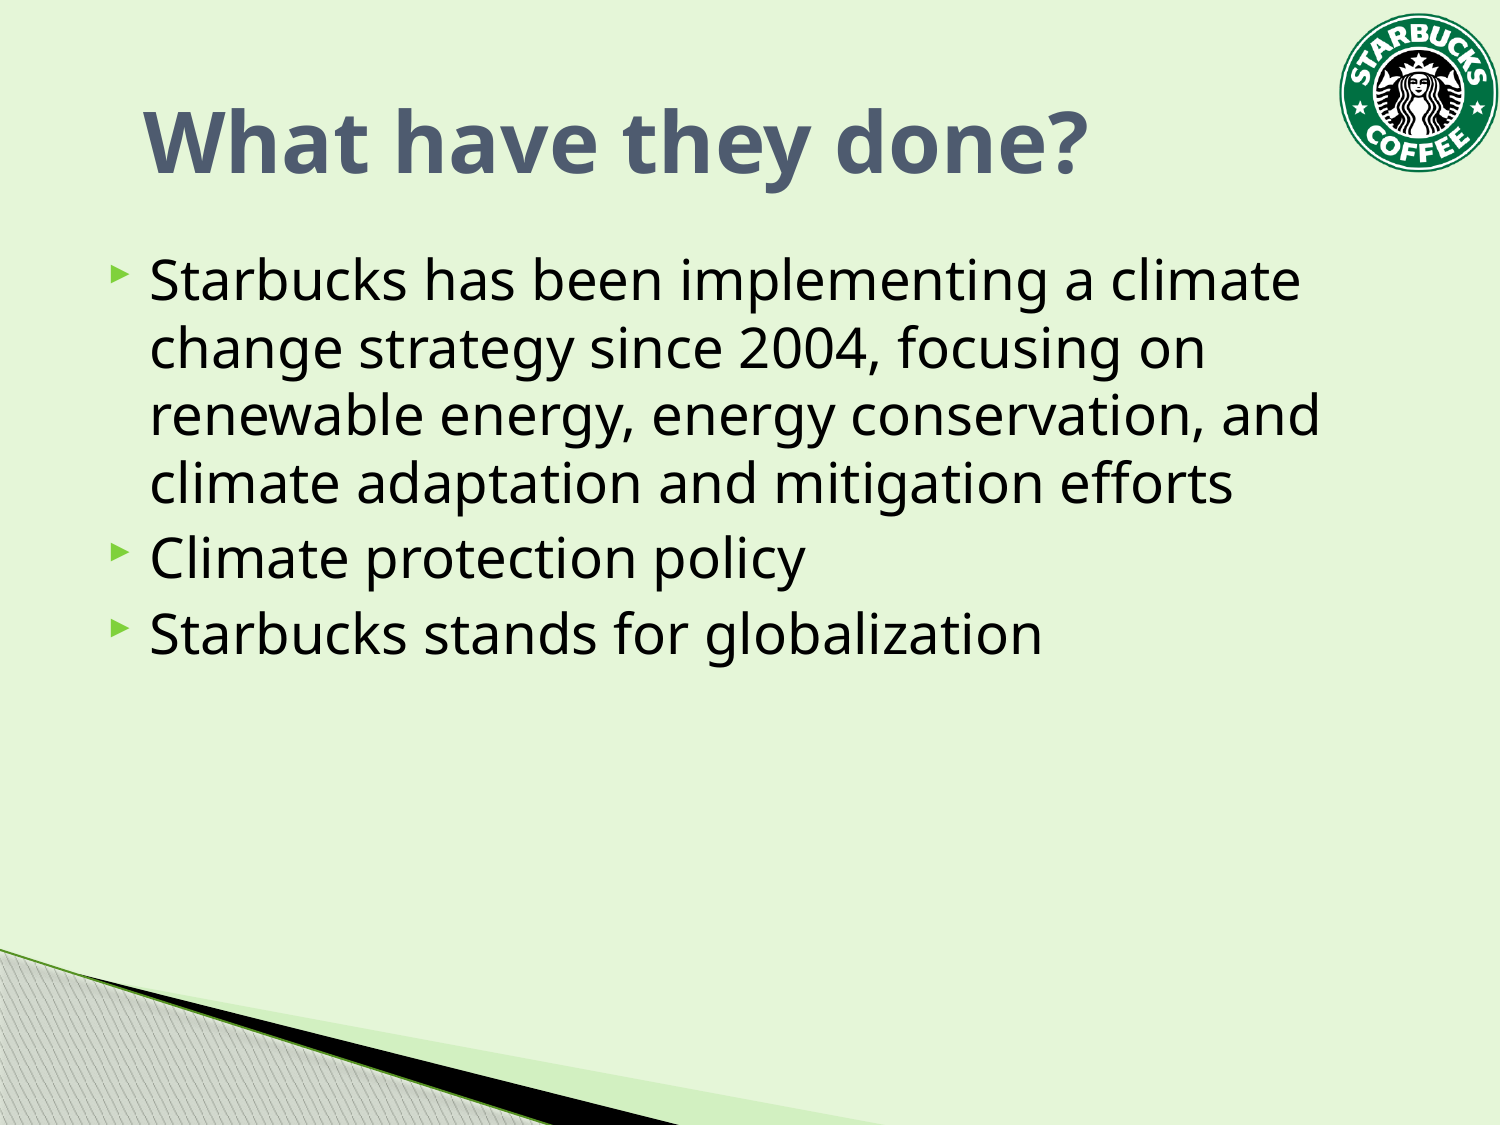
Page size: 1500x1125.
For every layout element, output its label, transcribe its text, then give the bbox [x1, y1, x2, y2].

list Starbucks has been implementing a climate change strategy since 2004, focusing on renewable energy, energy conservation, and climate adaptation and mitigation efforts Climate protection policy Starbucks stands for globalization [75, 236, 1424, 884]
title What have they done? [128, 45, 1500, 233]
text_box [76, 243, 1427, 986]
picture [1330, 4, 1500, 181]
